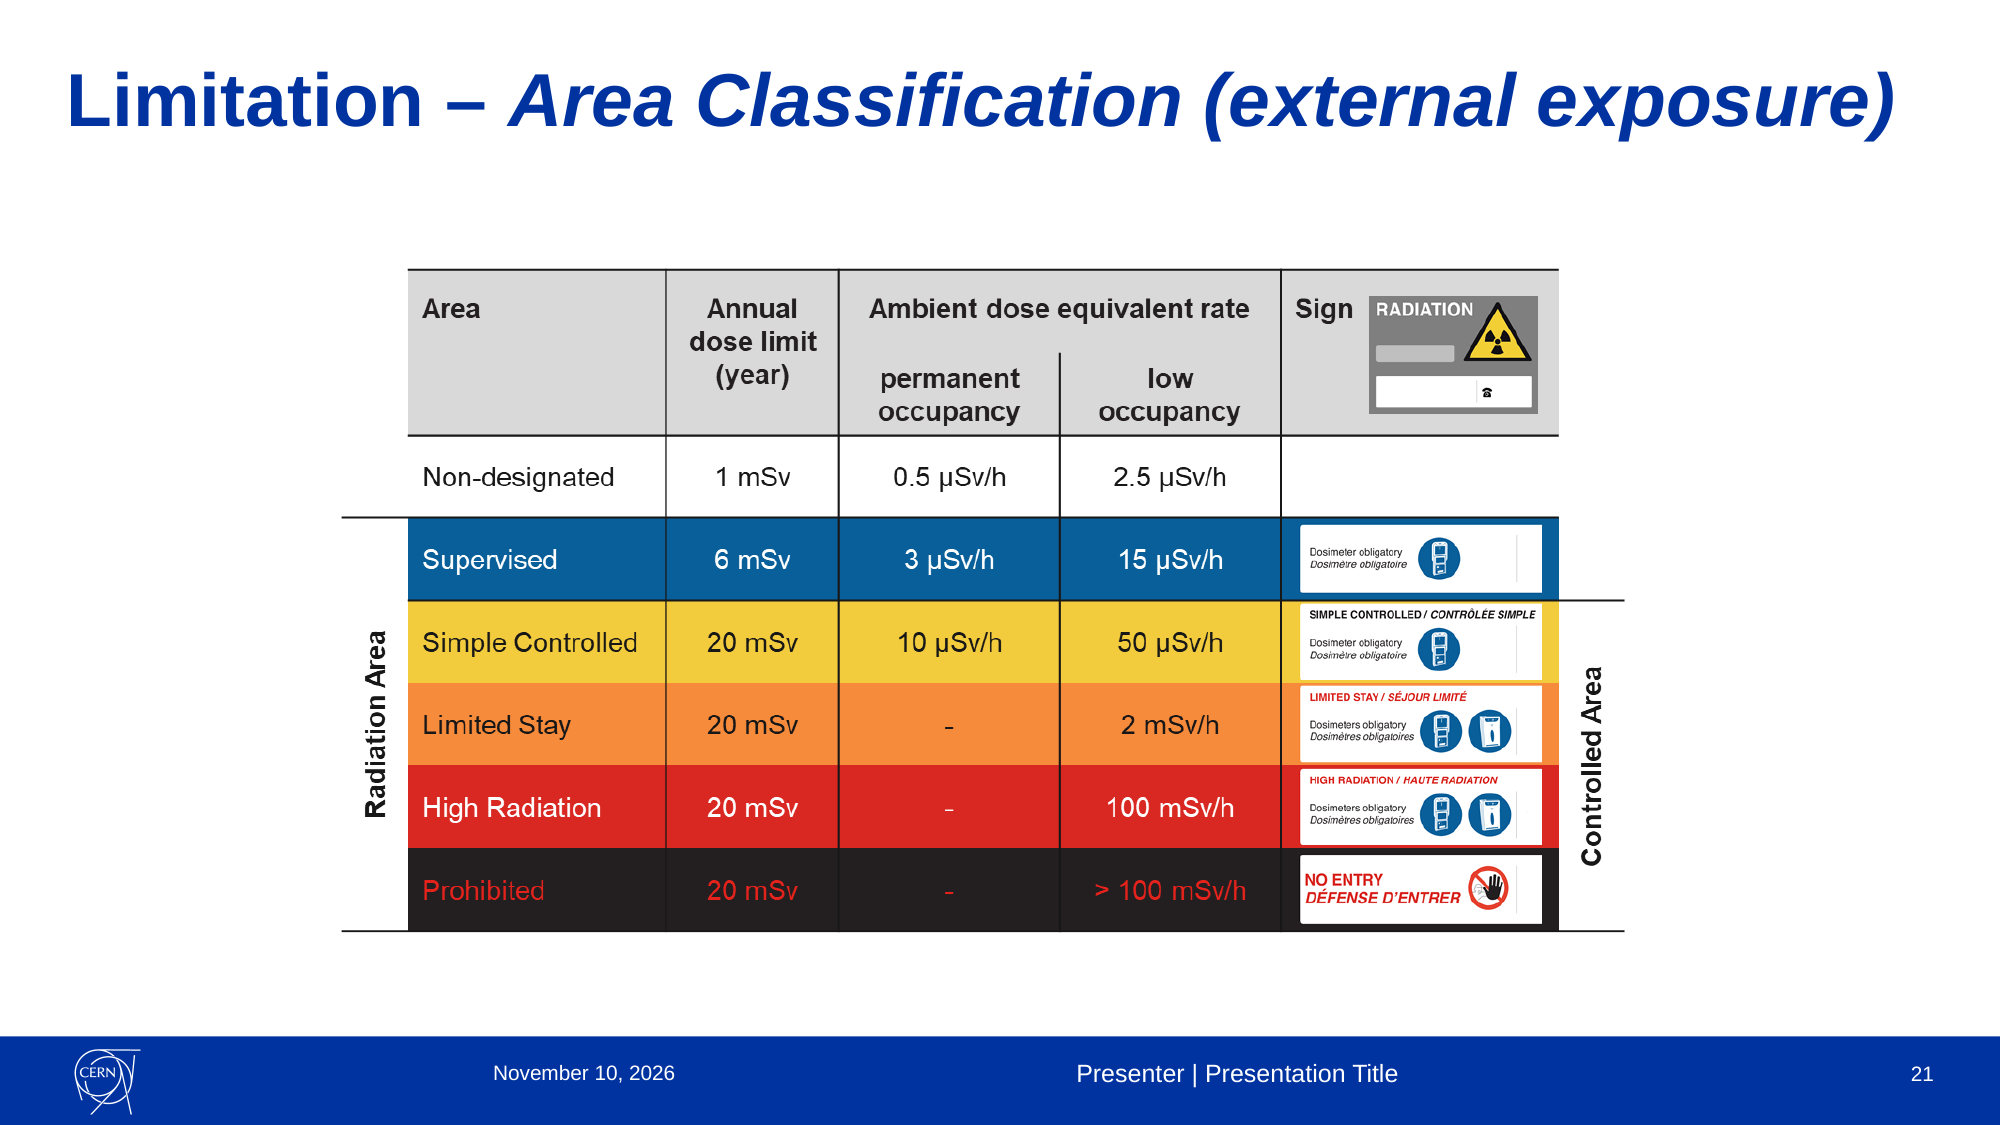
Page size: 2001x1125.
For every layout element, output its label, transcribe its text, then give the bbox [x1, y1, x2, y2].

picture [341, 268, 1625, 933]
title Limitation – Area Classification (external exposure) [66, 61, 1933, 237]
footer Presenter | Presentation Title [698, 1042, 1777, 1103]
picture [0, 1036, 2000, 1125]
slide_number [422, 1041, 676, 1102]
slide_number 21 [1822, 1042, 1934, 1103]
